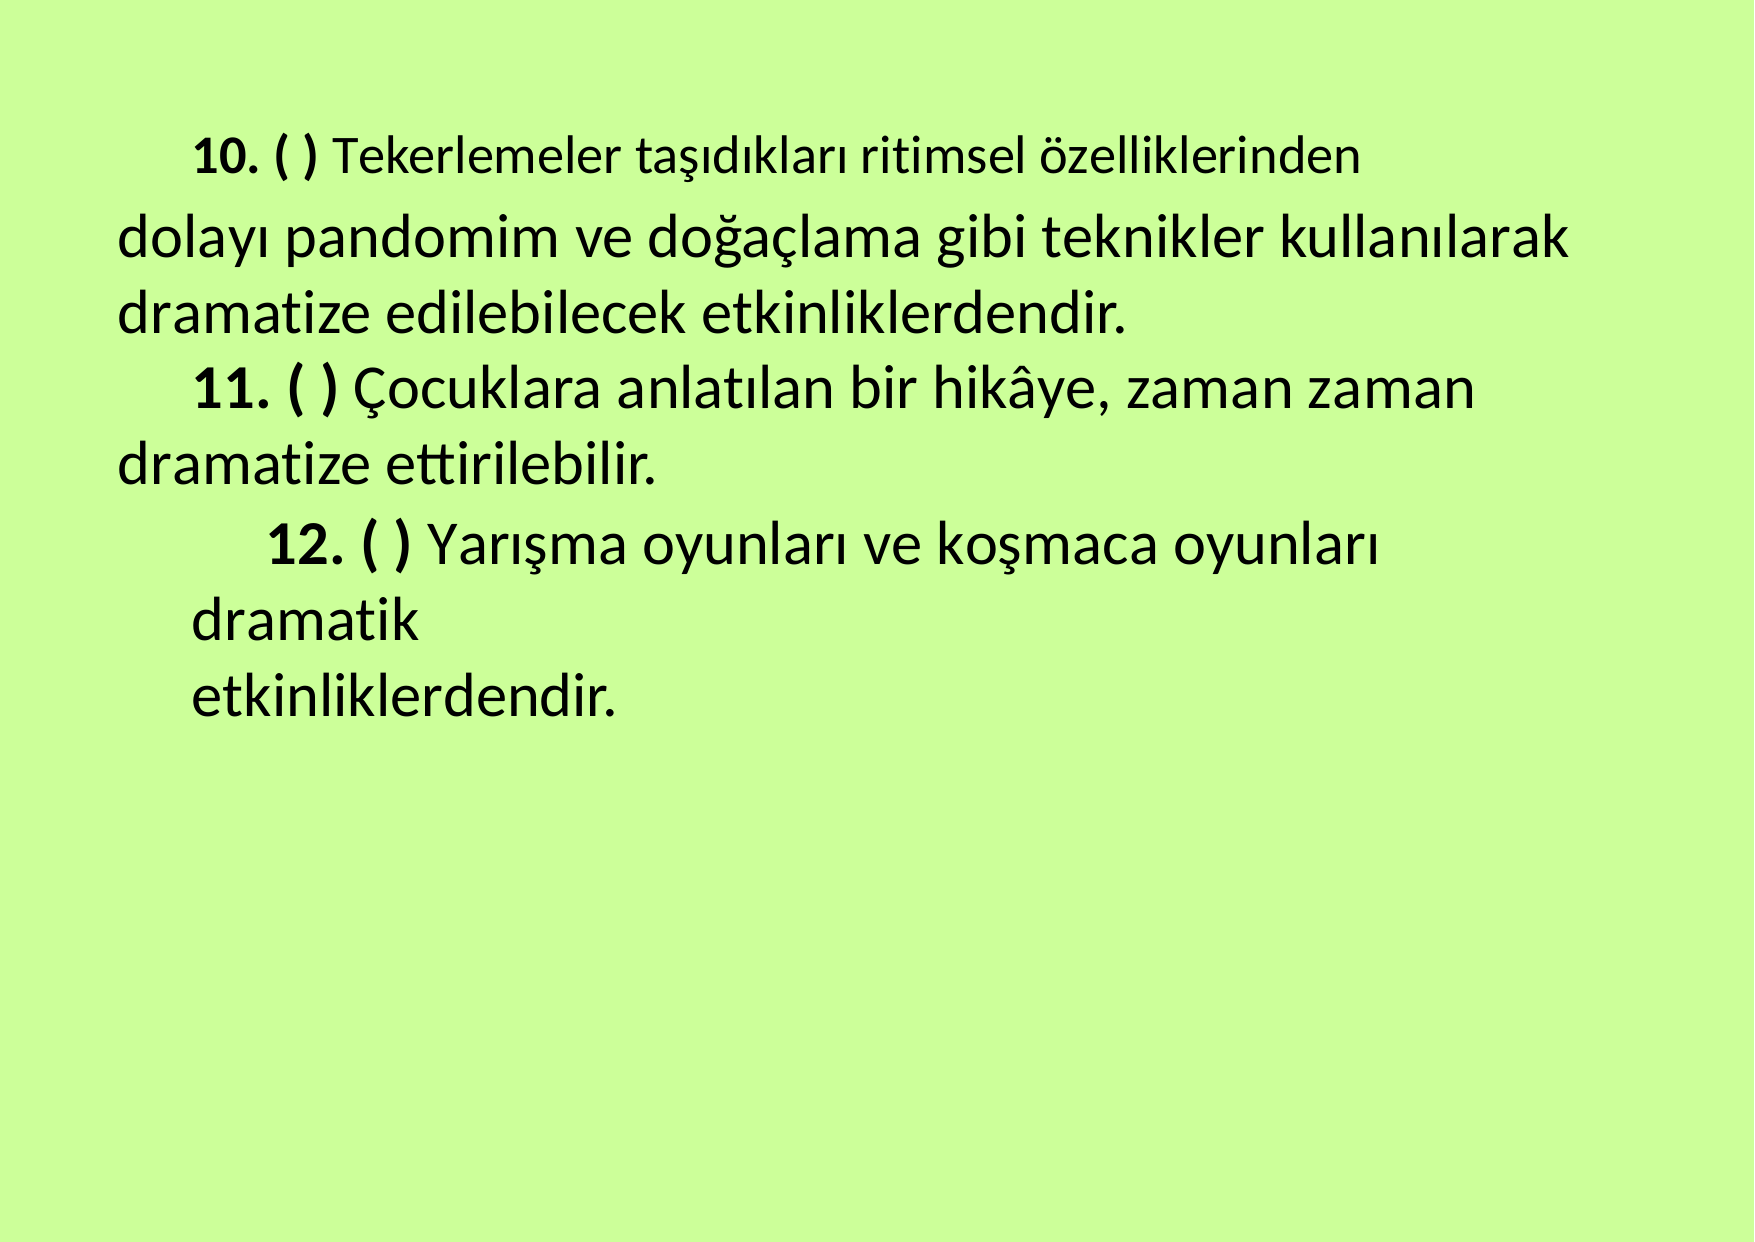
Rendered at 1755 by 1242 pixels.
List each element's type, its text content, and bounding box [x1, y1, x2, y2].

text_box [591, 686, 606, 715]
text_box [224, 677, 241, 716]
text_box [324, 673, 328, 715]
text_box [446, 673, 471, 716]
text_box [479, 686, 504, 716]
text_box [194, 686, 219, 716]
text_box [542, 673, 567, 716]
text_box 10. ( ) Tekerlemeler taşıdıkları ritimsel özelliklerinden dolayı pandomim ve doğaçlama gibi teknikler kullanılarak dramatize edilebilecek etkinliklerdendir. 11. ( ) Çocuklara anlatılan bir hikâye, zaman zaman dramatize ettirilebilir. 12. ( ) Yarışma oyunları ve koşmaca oyunları dramatik etkinliklerdendir. [115, 128, 1582, 654]
text_box [577, 687, 581, 715]
text_box [426, 686, 441, 715]
text_box [277, 687, 281, 715]
text_box [291, 686, 314, 715]
text_box [351, 673, 373, 715]
text_box [381, 673, 385, 715]
text_box [338, 687, 342, 715]
text_box [247, 673, 269, 715]
text_box [512, 686, 535, 715]
text_box [393, 686, 418, 716]
